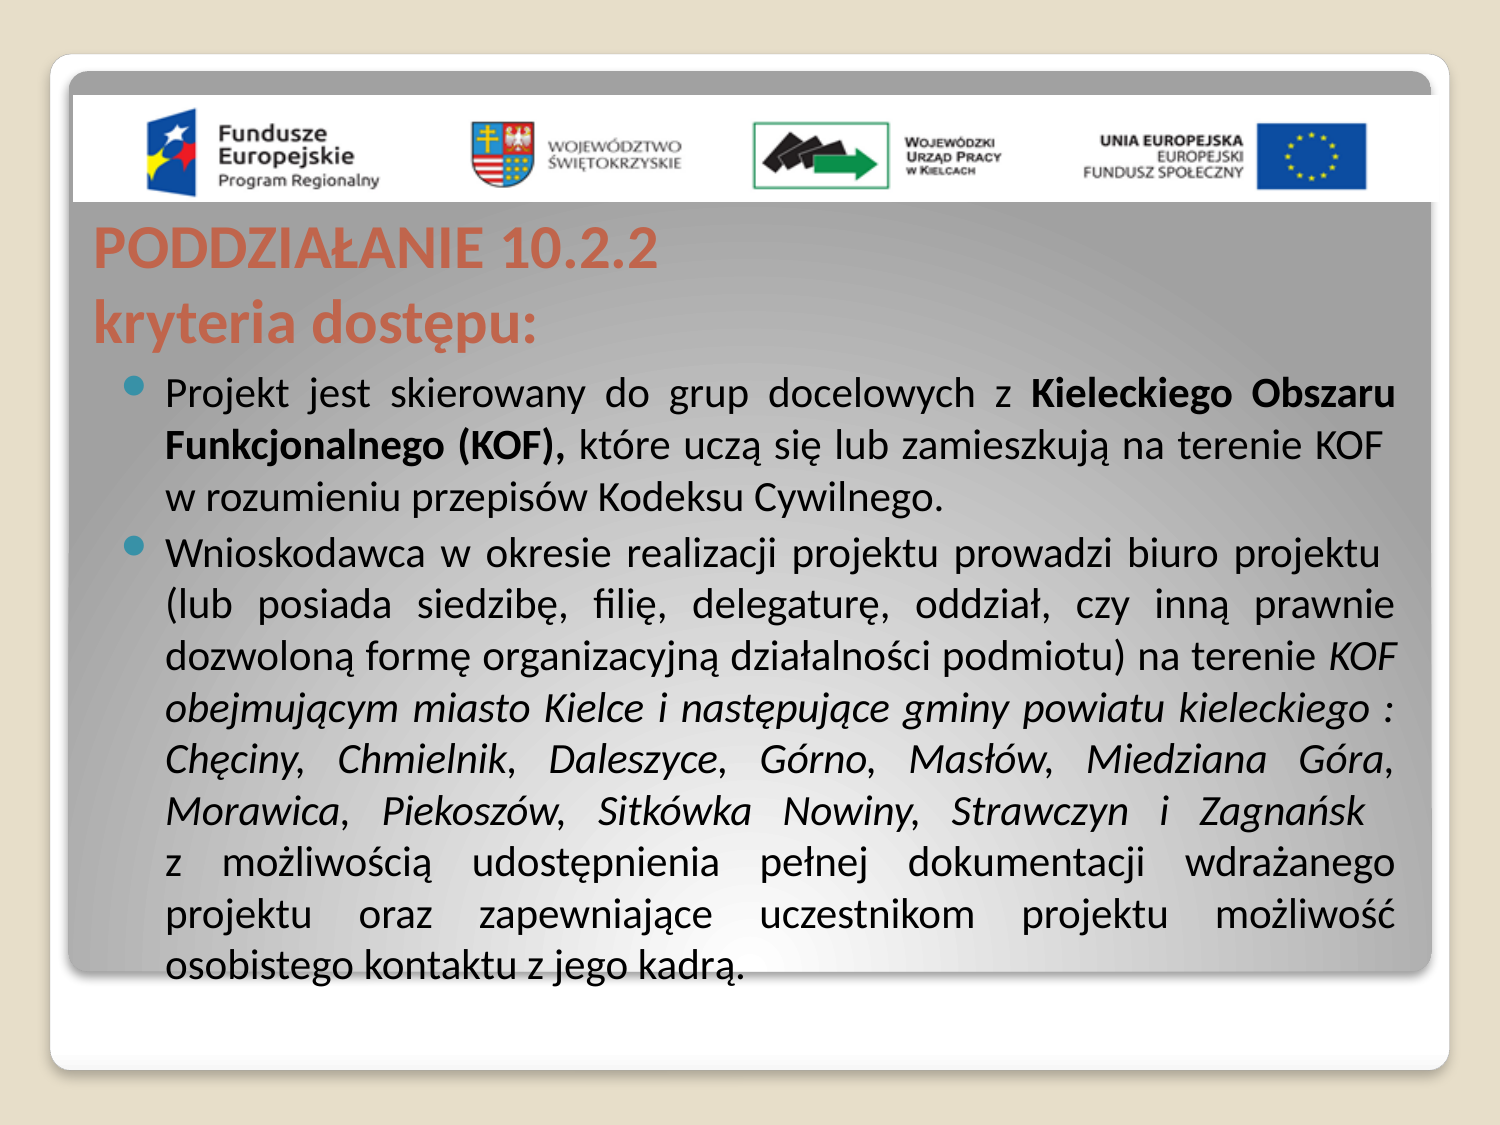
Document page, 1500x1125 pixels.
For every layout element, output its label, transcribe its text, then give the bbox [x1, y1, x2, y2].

picture [72, 95, 1440, 202]
title PODDZIAŁANIE 10.2.2 kryteria dostępu: [79, 216, 1422, 364]
list Projekt jest skierowany do grup docelowych z Kieleckiego Obszaru Funkcjonalnego (KOF), które uczą się lub zamieszkują na terenie KOF w rozumieniu przepisów Kodeksu Cywilnego. Wnioskodawca w okresie realizacji projektu prowadzi biuro projektu (lub posiada siedzibę, filię, delegaturę, oddział, czy inną prawnie dozwoloną formę organizacyjną działalności podmiotu) na terenie KOF obejmującym miasto Kielce i następujące gminy powiatu kieleckiego : Chęciny, Chmielnik, Daleszyce, Górno, Masłów, Miedziana Góra, Morawica, Piekoszów, Sitkówka Nowiny, Strawczyn i Zagnańsk z możliwością udostępnienia pełnej dokumentacji wdrażanego projektu oraz zapewniające uczestnikom projektu możliwość osobistego kontaktu z jego kadrą. [91, 349, 1412, 1009]
